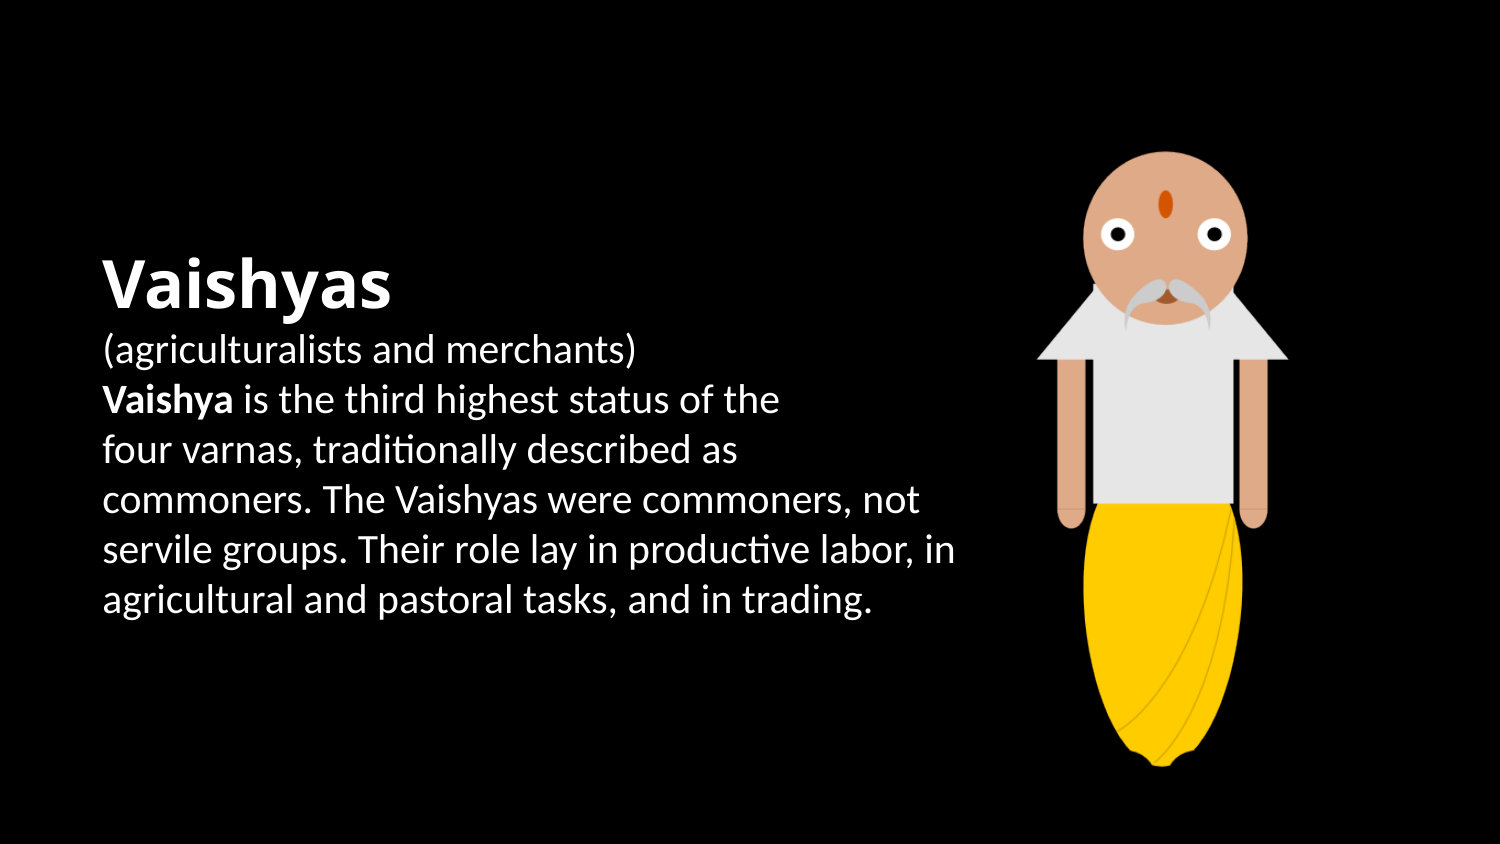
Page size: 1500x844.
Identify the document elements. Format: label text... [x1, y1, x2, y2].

text_box Vaishyas (agriculturalists and merchants) Vaishya is the third highest status of the four varnas, traditionally described as commoners. The Vaishyas were commoners, not servile groups. Their role lay in productive labor, in agricultural and pastoral tasks, and in trading. [87, 234, 982, 630]
picture [987, 84, 1326, 779]
